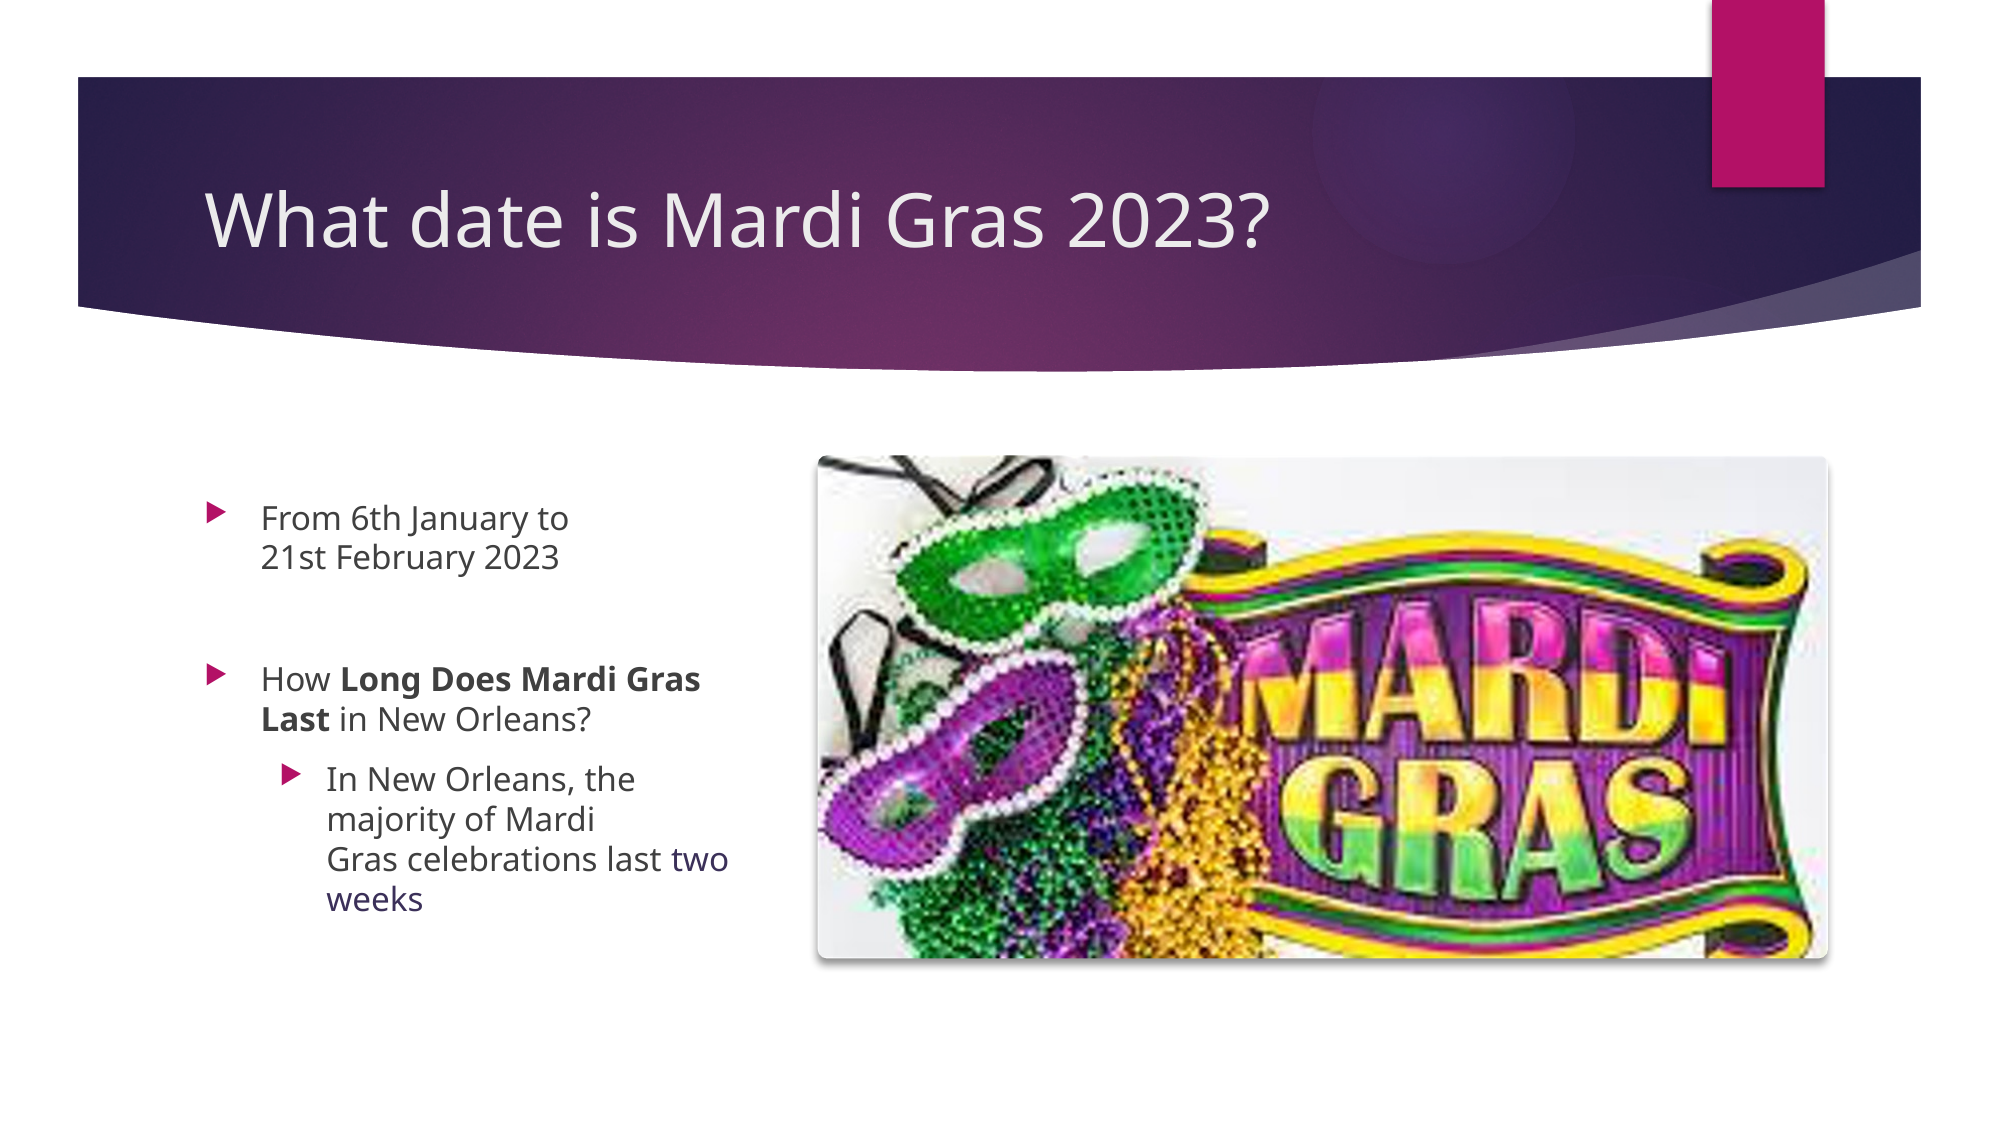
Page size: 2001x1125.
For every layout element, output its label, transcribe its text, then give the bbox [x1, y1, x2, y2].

list From 6th January to 21st February 2023 How Long Does Mardi Gras Last in New Orleans? In New Orleans, the majority of Mardi Gras celebrations last two weeks [189, 427, 761, 988]
title What date is Mardi Gras 2023? [189, 159, 1627, 276]
picture [817, 455, 1829, 959]
